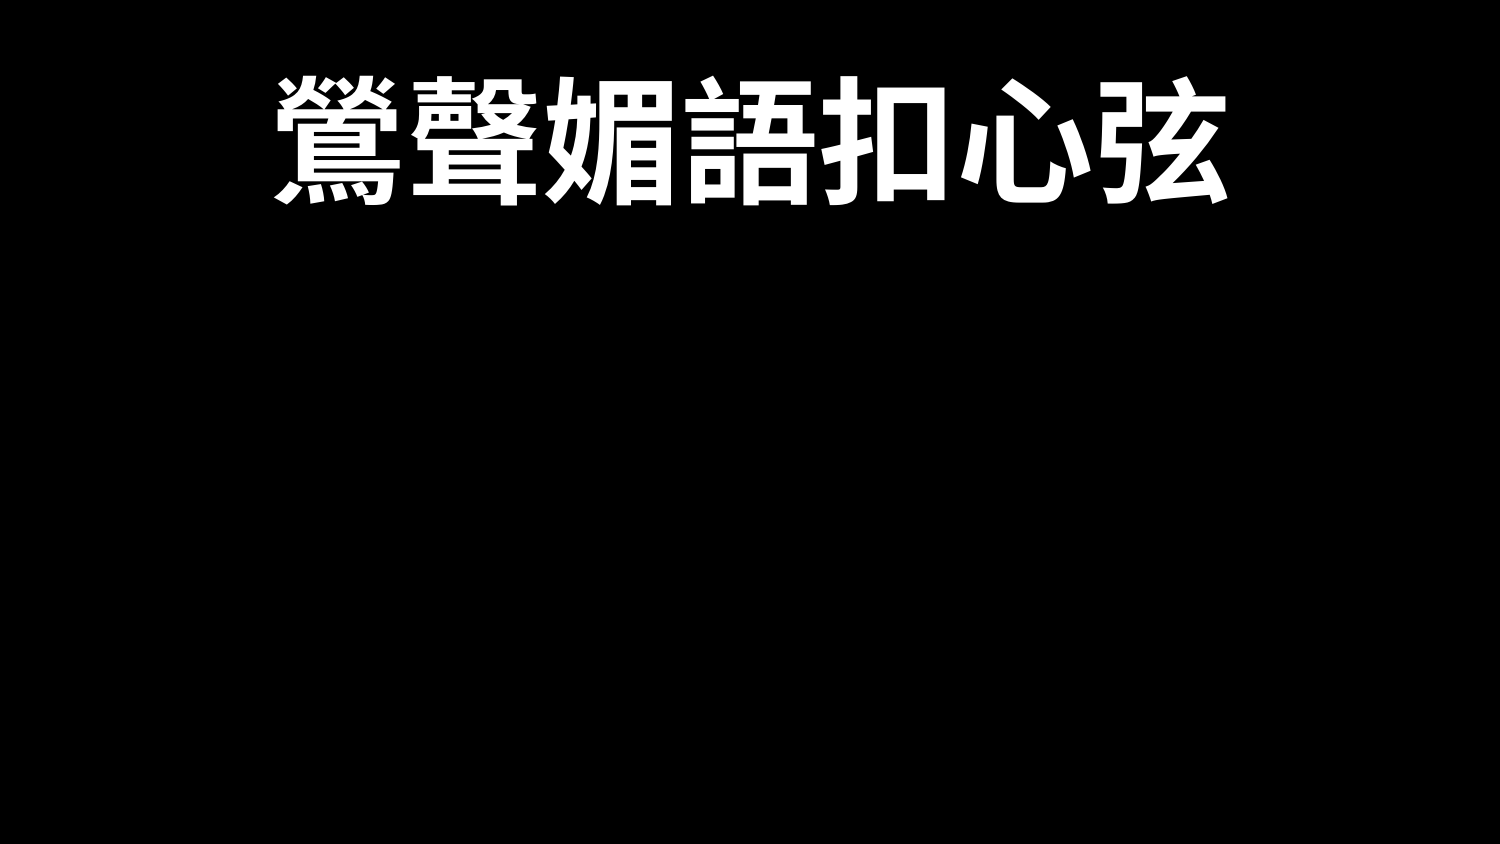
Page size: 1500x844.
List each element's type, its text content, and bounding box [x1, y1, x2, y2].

title 鶯聲媚語扣心弦 [75, 68, 1425, 210]
